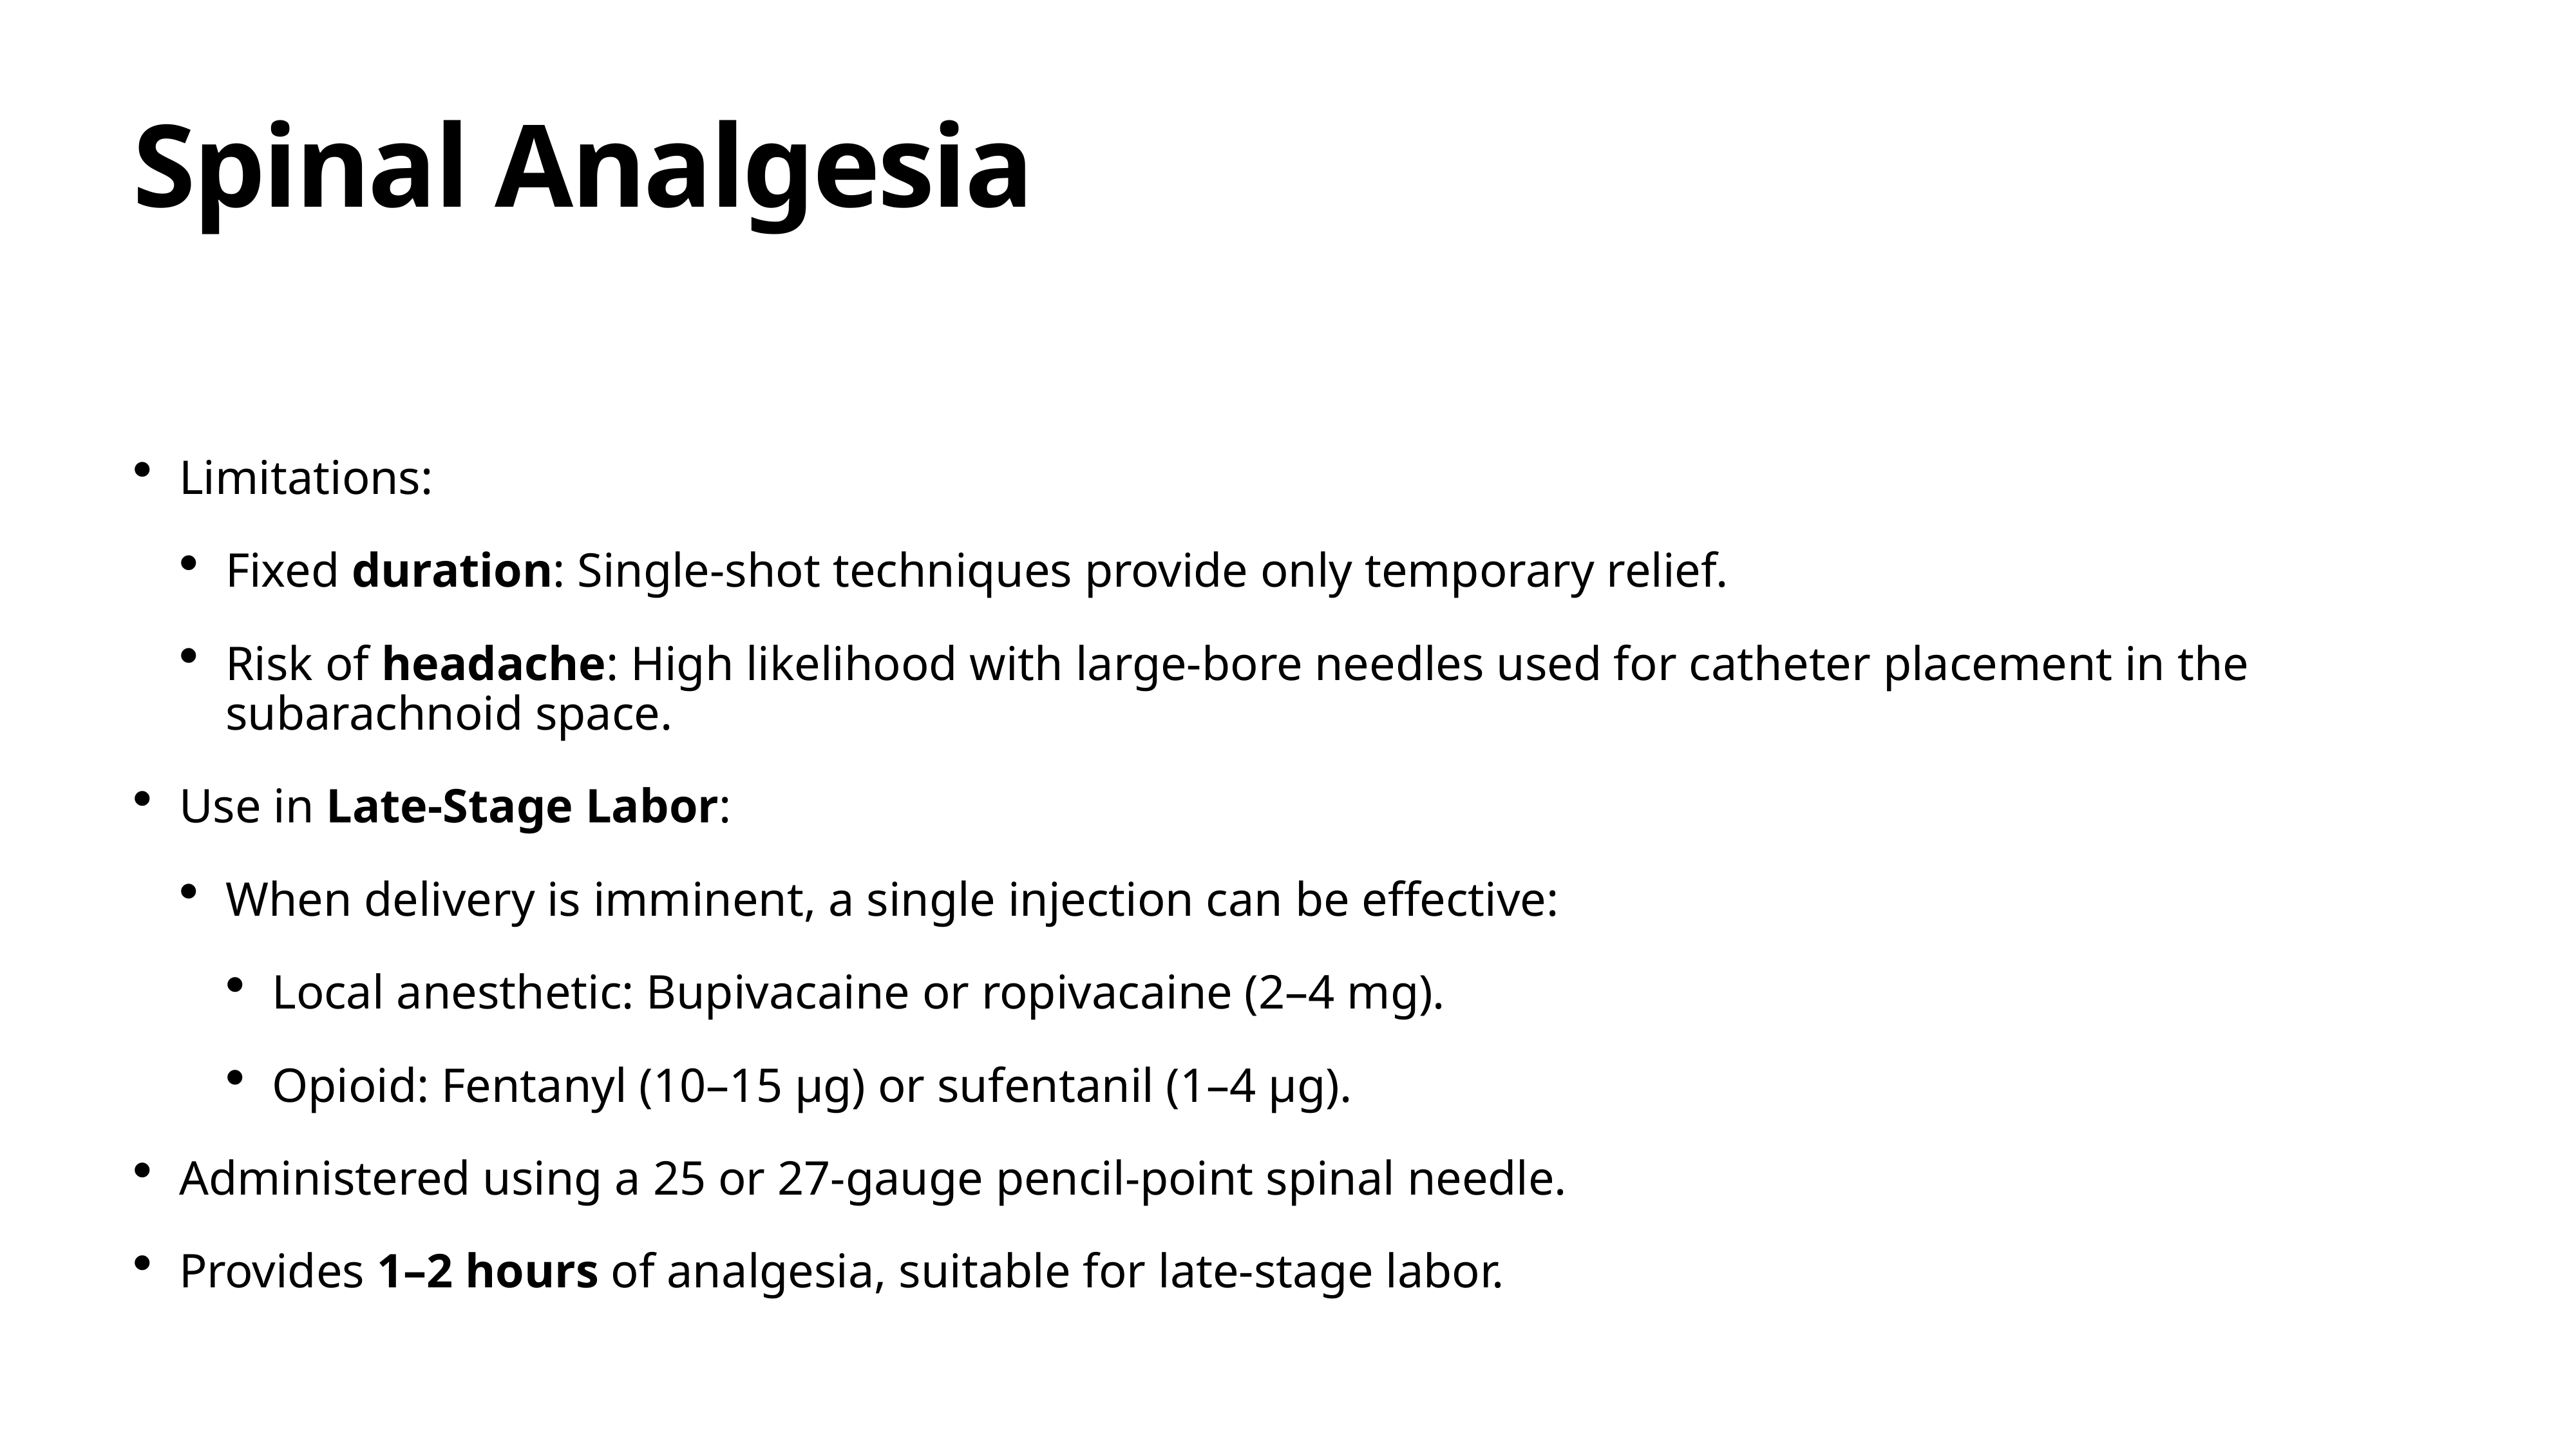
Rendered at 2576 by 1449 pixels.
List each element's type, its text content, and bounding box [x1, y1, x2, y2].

list Limitations: Fixed duration: Single-shot techniques provide only temporary relief. Risk of headache: High likelihood with large-bore needles used for catheter placement in the subarachnoid space. Use in Late-Stage Labor: When delivery is imminent, a single injection can be effective: Local anesthetic: Bupivacaine or ropivacaine (2–4 mg). Opioid: Fentanyl (10–15 μg) or sufentanil (1–4 μg). Administered using a 25 or 27-gauge pencil-point spinal needle. Provides 1–2 hours of analgesia, suitable for late-stage labor. [127, 448, 2449, 1321]
title Spinal Analgesia [127, 113, 2449, 266]
